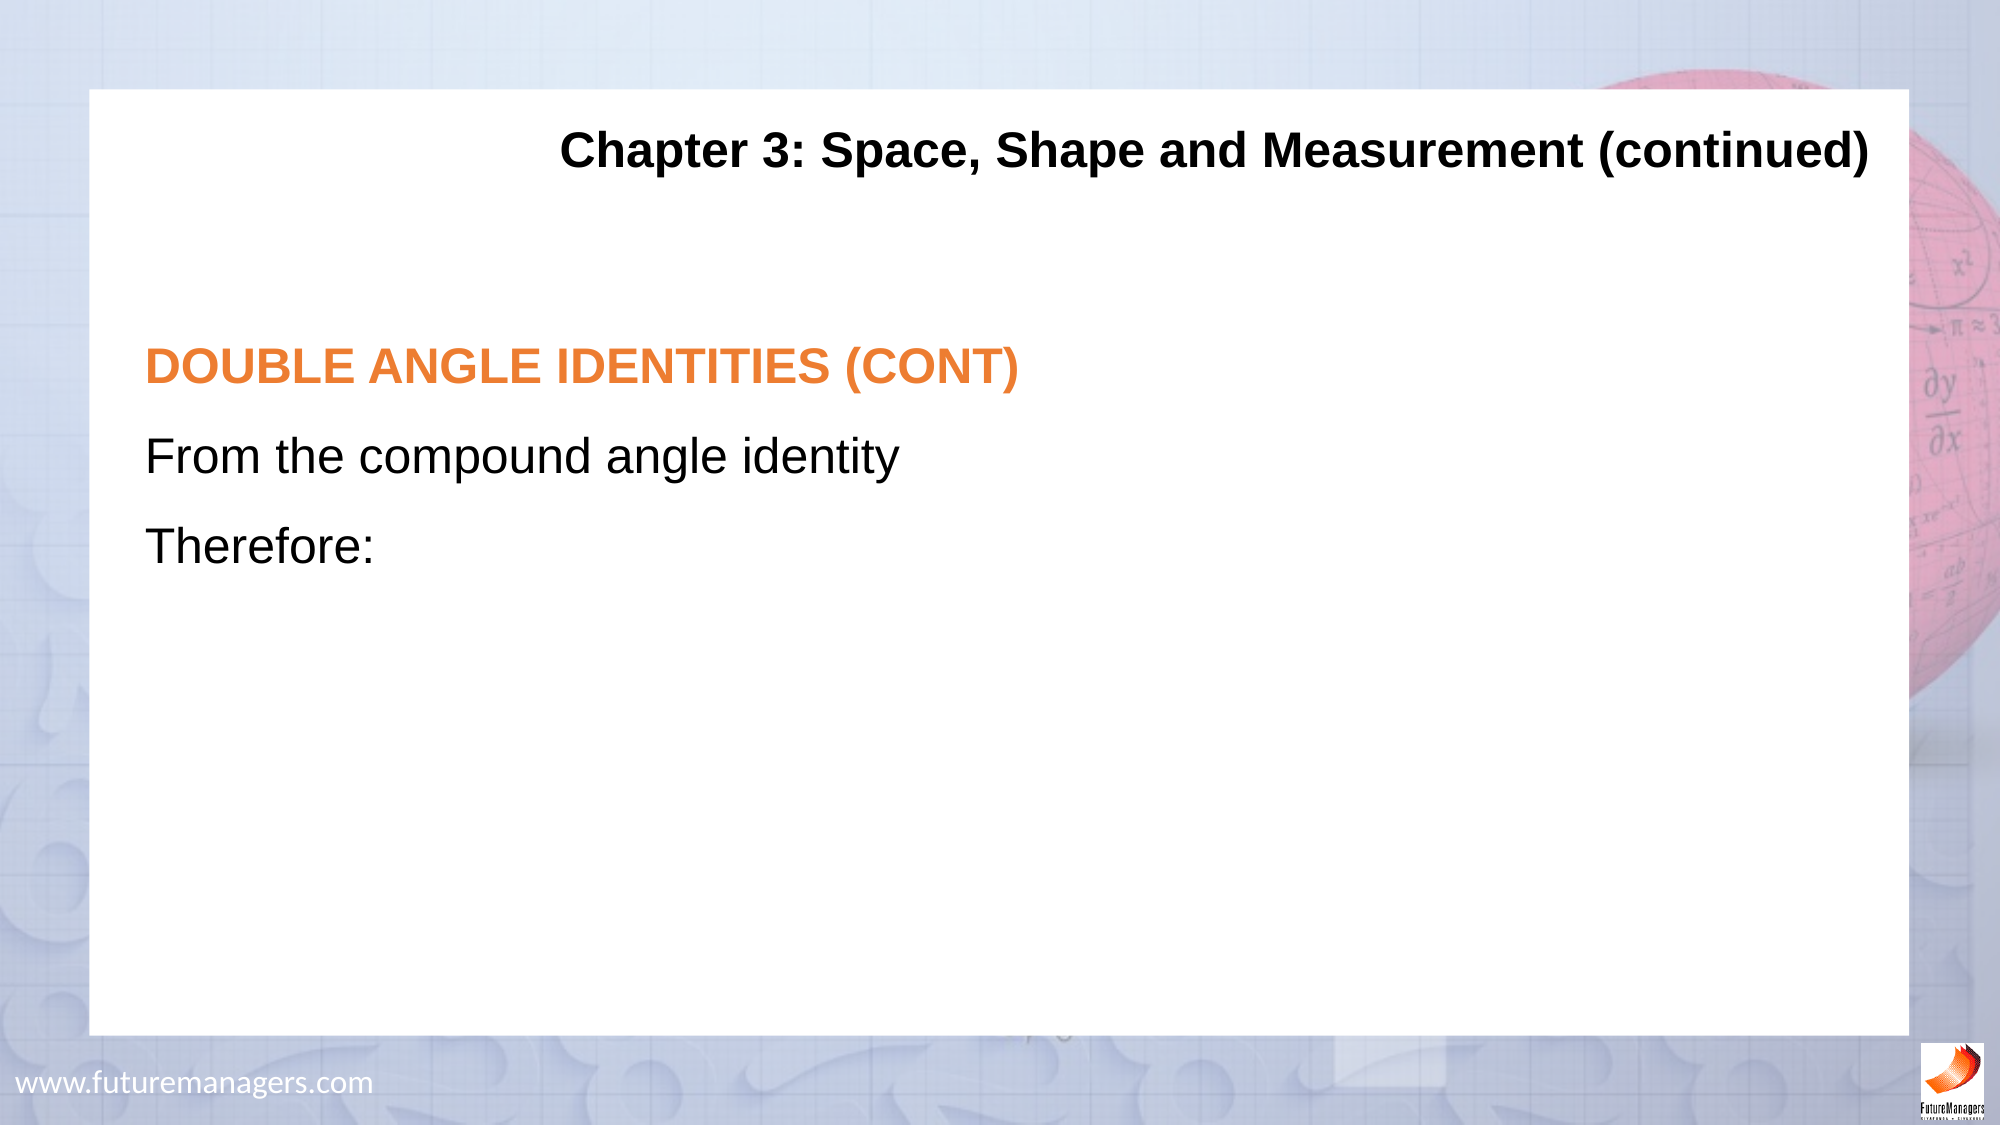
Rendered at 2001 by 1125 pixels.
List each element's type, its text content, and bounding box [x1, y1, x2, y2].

text_box Chapter 3: Space, Shape and Measurement (continued) [109, 109, 1886, 185]
text_box [88, 88, 1910, 1037]
text_box www.futuremanagers.com [0, 1052, 1447, 1108]
picture [1921, 1043, 1984, 1120]
